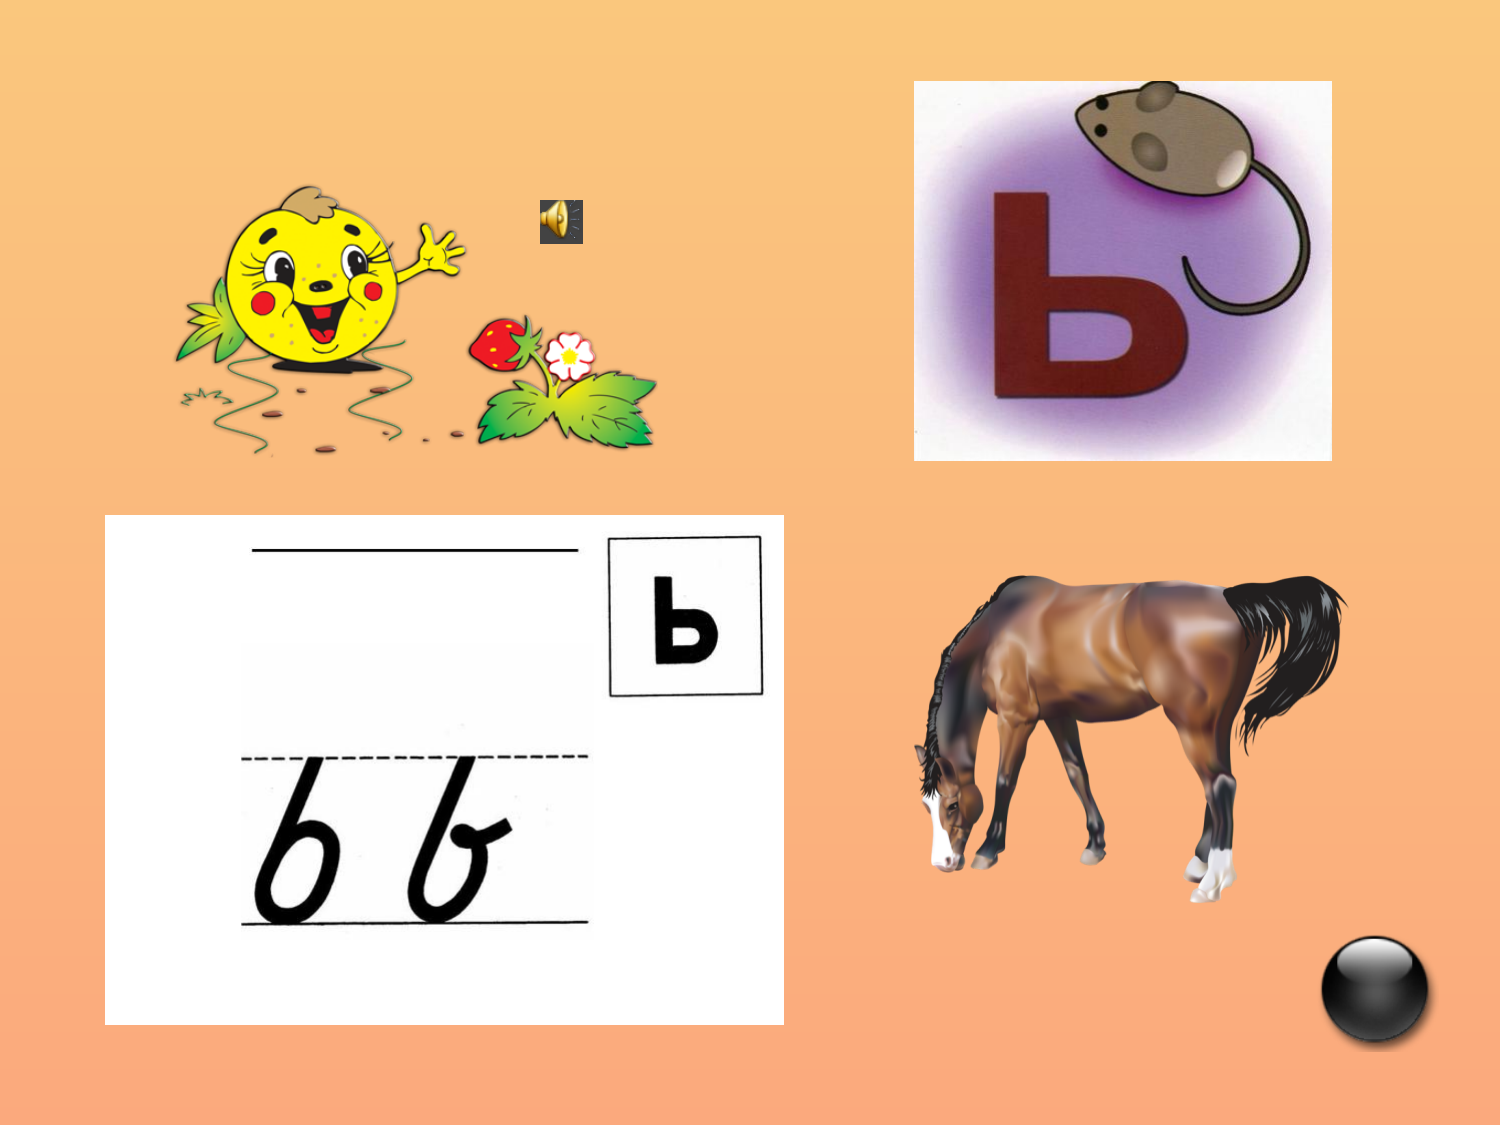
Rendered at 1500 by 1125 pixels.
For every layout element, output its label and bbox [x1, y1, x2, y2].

picture [1312, 925, 1439, 1053]
picture [913, 573, 1349, 903]
picture [105, 515, 784, 1025]
picture [163, 175, 658, 459]
picture [913, 81, 1332, 461]
